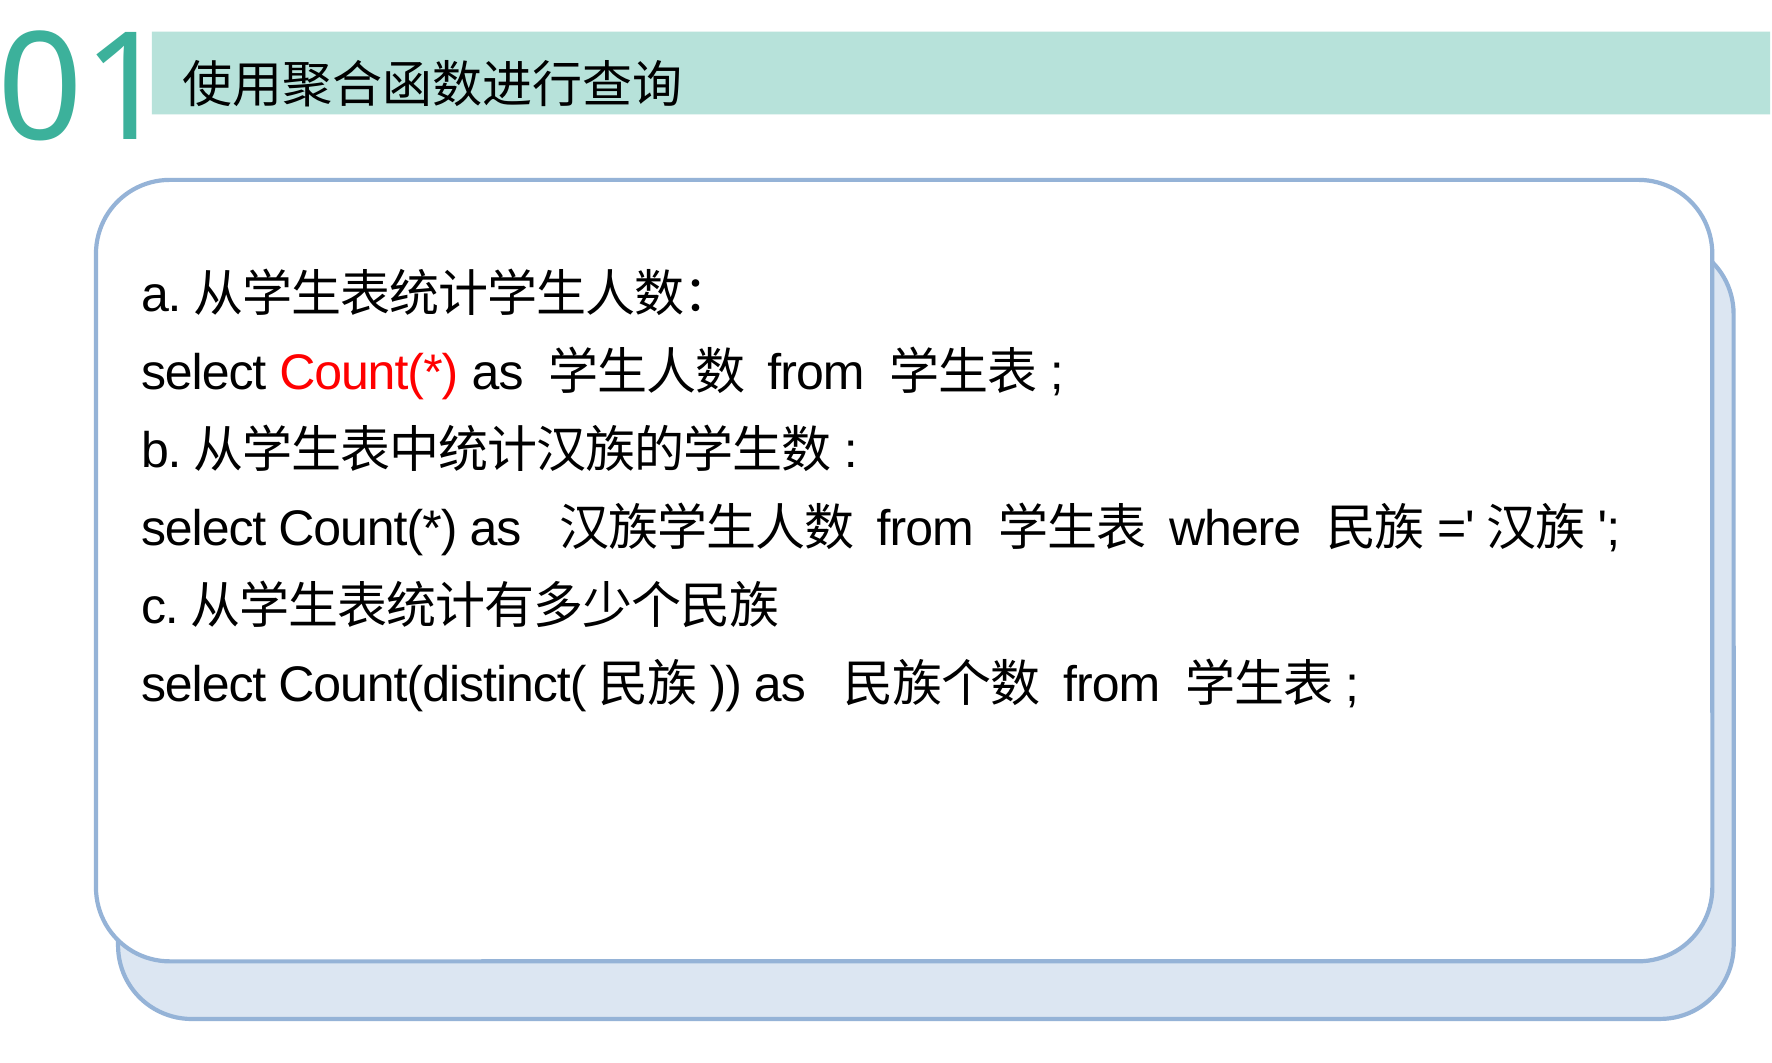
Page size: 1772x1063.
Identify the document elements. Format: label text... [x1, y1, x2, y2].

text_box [95, 179, 1734, 1020]
text_box [1763, 30, 1772, 116]
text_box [1168, 0, 1758, 273]
text_box 使用聚合函数进行查询 [167, 45, 698, 121]
text_box 01 [0, 0, 185, 177]
text_box [150, 30, 1163, 116]
